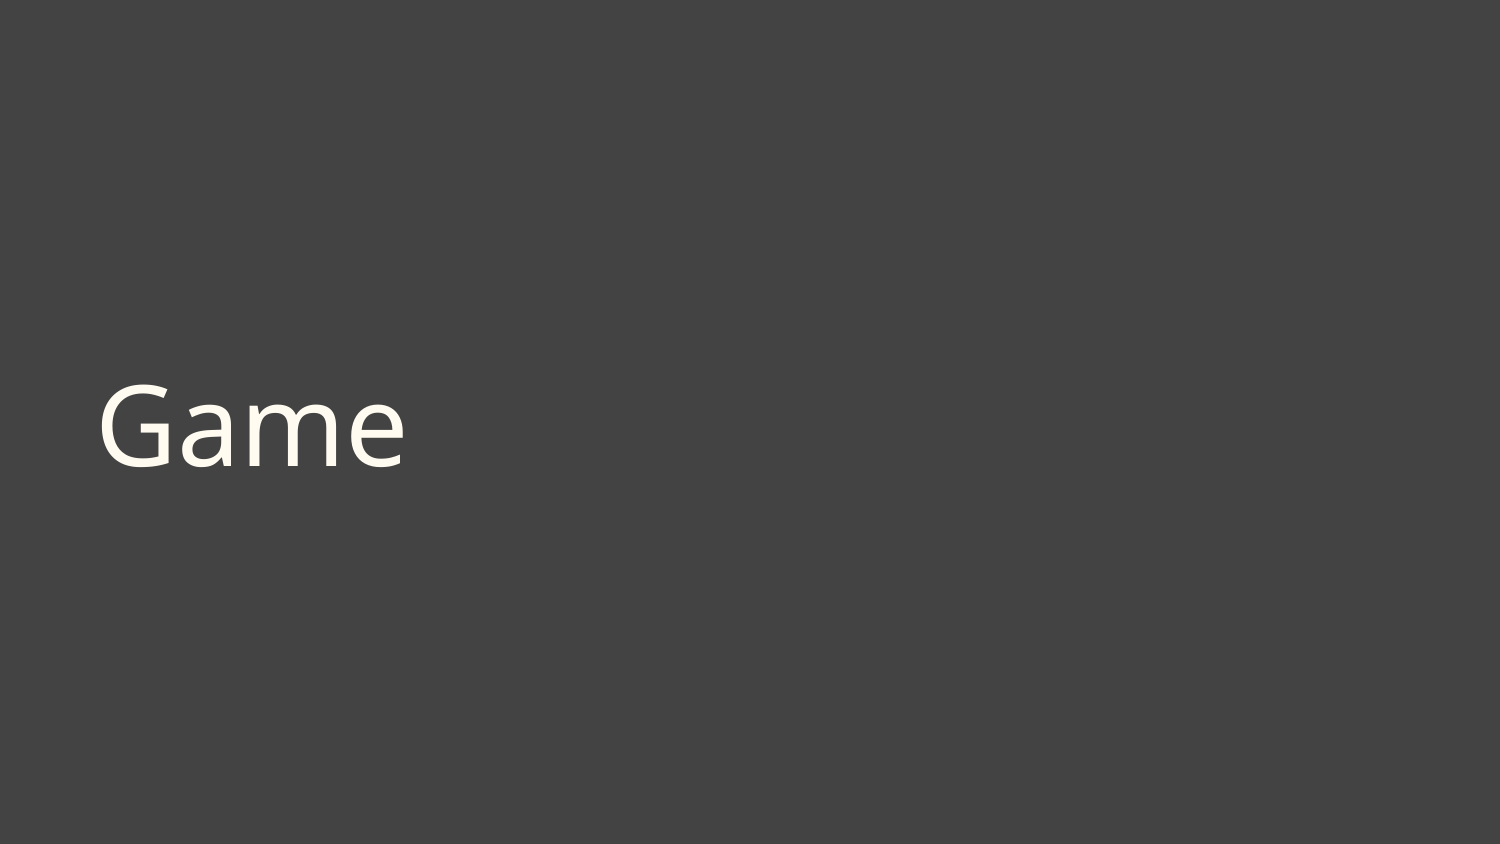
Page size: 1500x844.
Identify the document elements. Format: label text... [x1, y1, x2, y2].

title Game [80, 86, 1000, 758]
